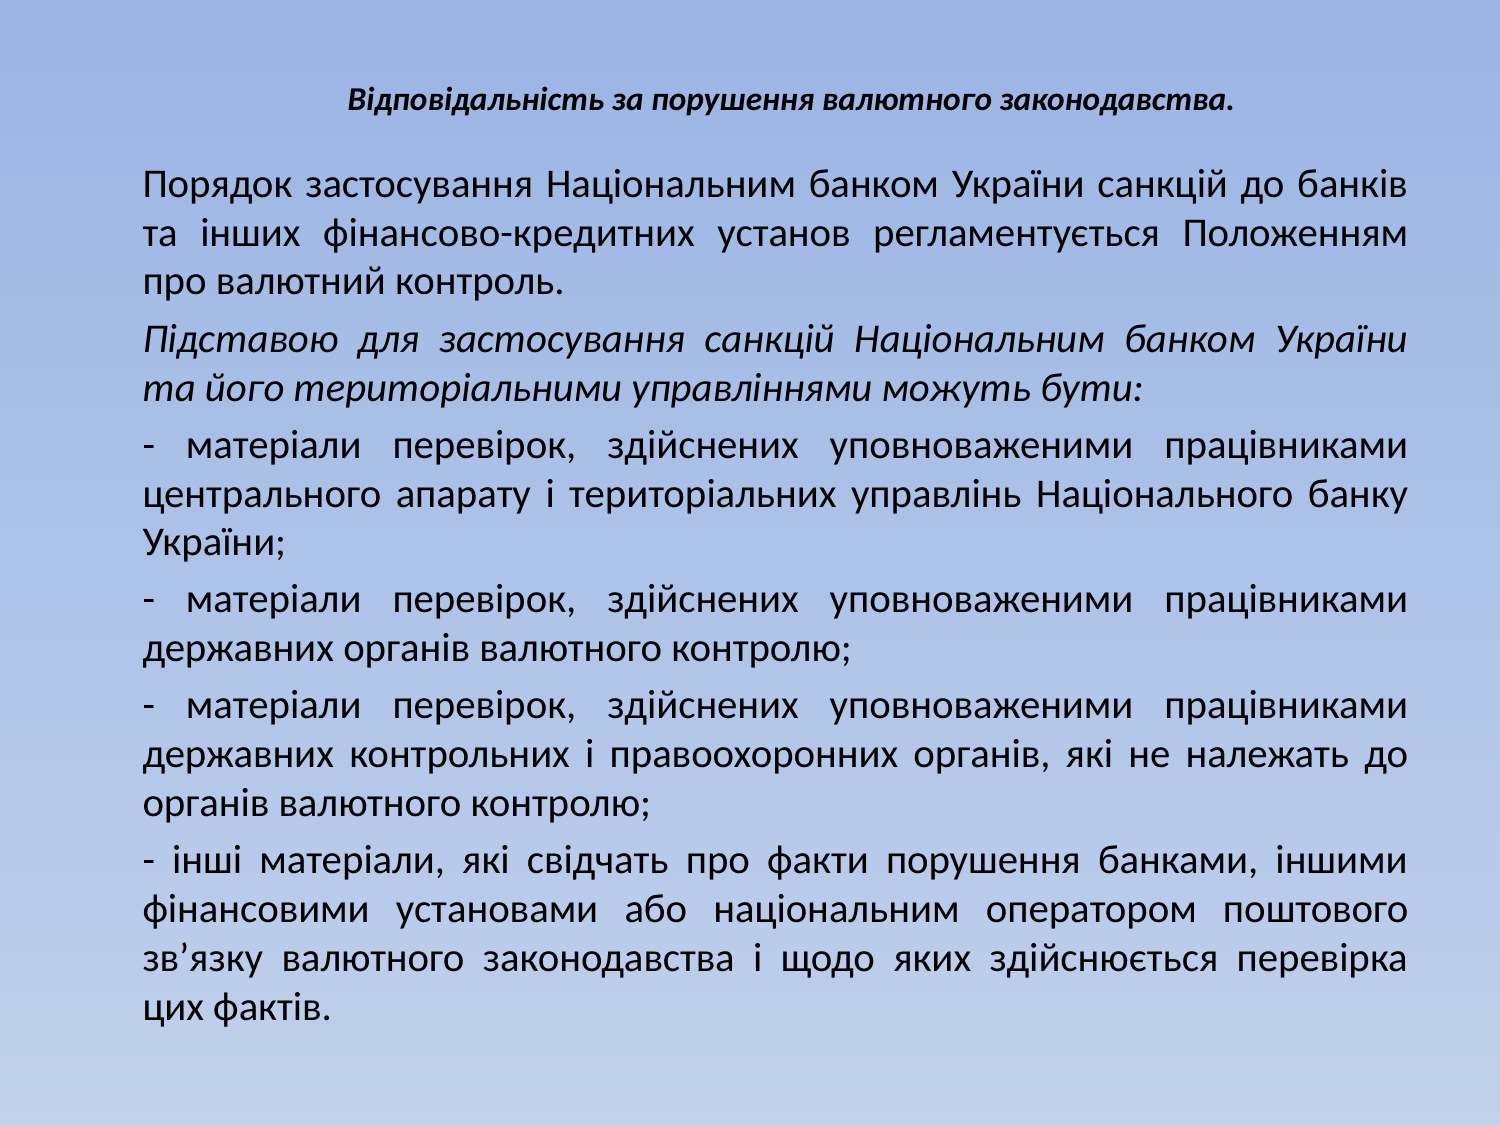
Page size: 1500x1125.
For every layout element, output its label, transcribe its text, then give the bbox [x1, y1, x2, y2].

list Порядок застосування Національним банком України санкцій до банків та інших фінансово-кредитних установ регламентується Положенням про валютний контроль. Підставою для застосування санкцій Національним банком України та його територіальними управліннями можуть бути: - матеріали перевірок, здійснених уповноваженими працівниками центрального апарату і територіальних управлінь Національного банку України; - матеріали перевірок, здійснених уповноваженими працівниками державних органів валютного контролю; - матеріали перевірок, здійснених уповноваженими працівниками державних контрольних і правоохоронних органів, які не належать до органів валютного контролю; - інші матеріали, які свідчать про факти порушення банками, іншими фінансовими установами або національним оператором поштового зв’язку валютного законодавства і щодо яких здійснюється перевірка цих фактів. [76, 149, 1425, 1047]
title Відповідальність за порушення валютного законодавства. [75, 45, 1425, 149]
